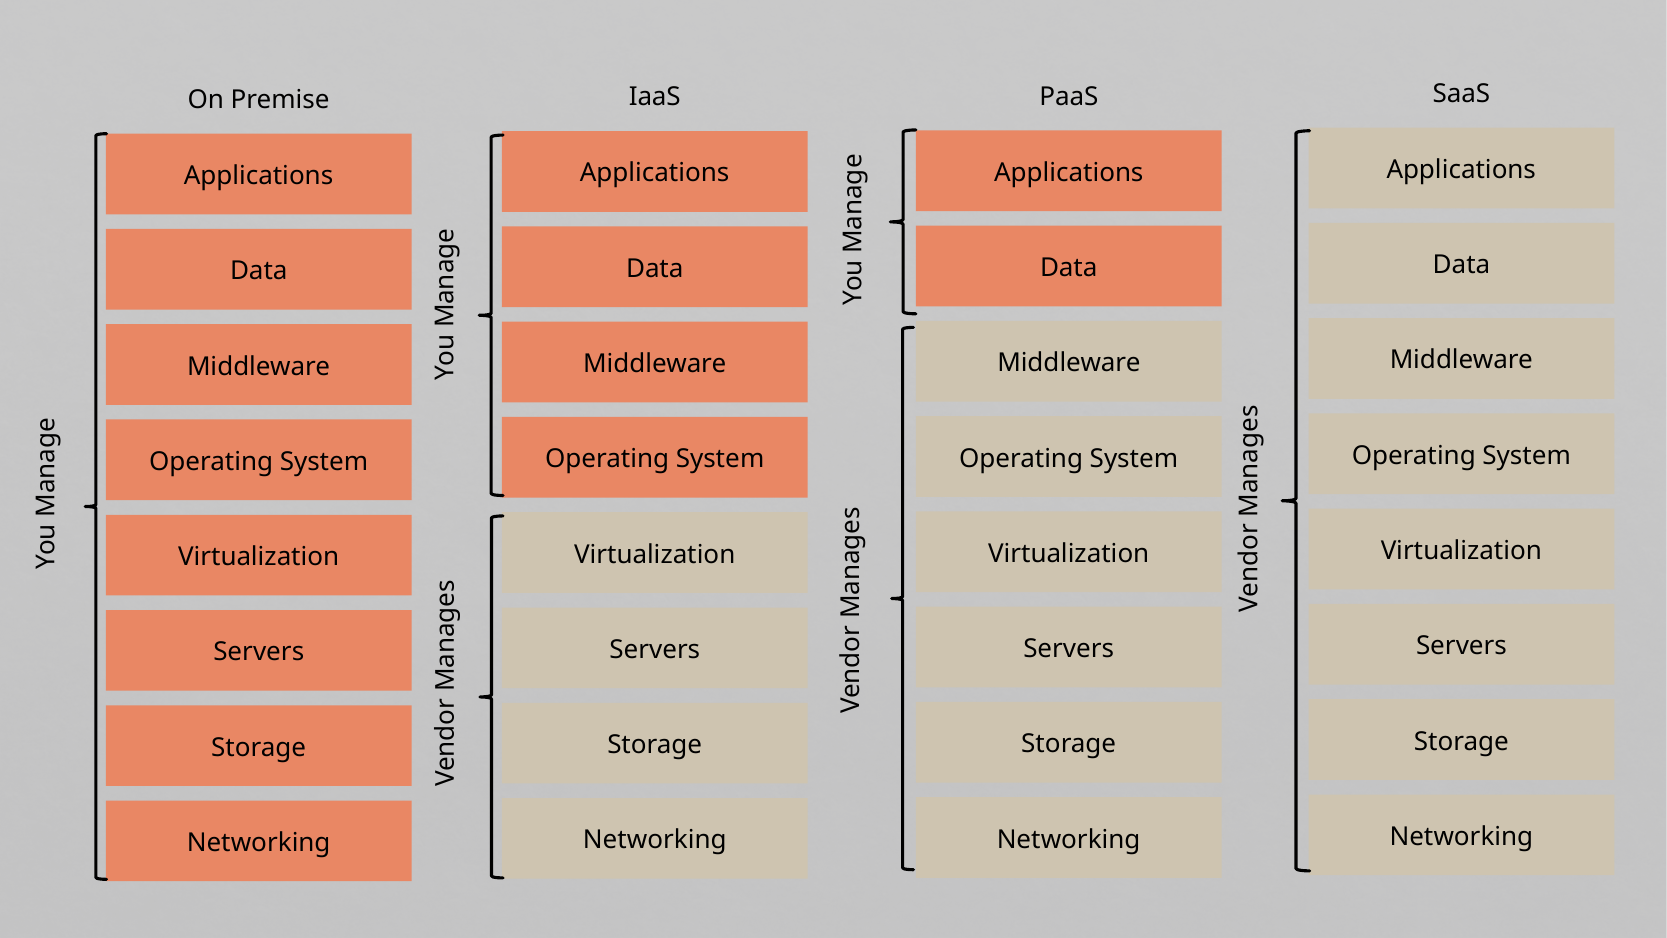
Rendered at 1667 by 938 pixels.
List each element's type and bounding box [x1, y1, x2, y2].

text_box [20, 68, 1634, 882]
